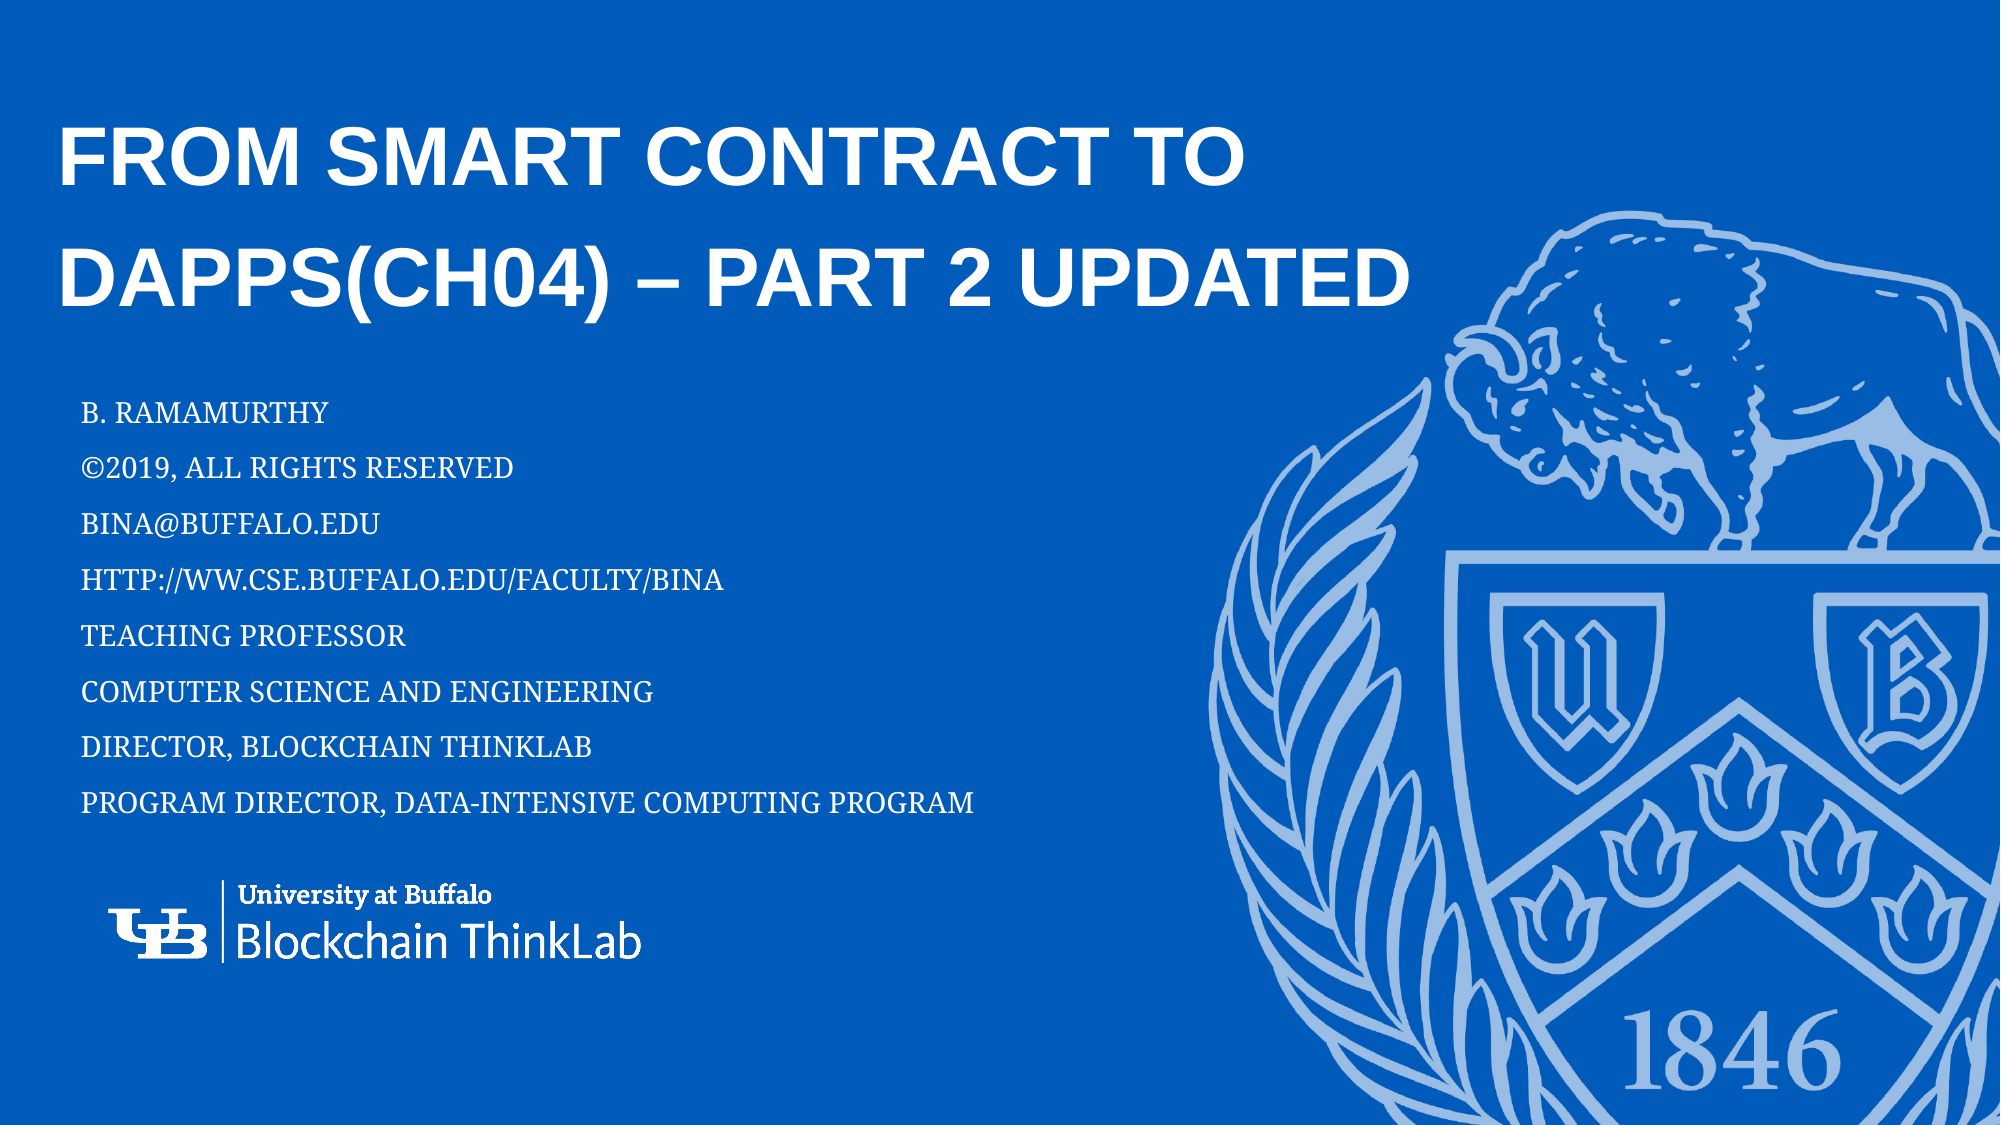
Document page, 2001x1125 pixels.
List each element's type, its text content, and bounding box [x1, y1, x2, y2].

title From Smart contract to Dapps(Ch04) – Part 2 updated [57, 41, 1546, 331]
picture [0, 0, 2000, 1125]
list B. RAMAMURTHY ©2019, ALL RIGHTS RESERVED BINA@BUFFALO.EDU HTTP://WW.CSE.BUFFALO.EDU/FACULTY/BINA TEACHING PROFESSOR COMPUTER SCIENCE AND ENGINEERING DIRECTOR, BLOCKCHAIN THINKLAB PROGRAM DIRECTOR, DATA-INTENSIVE COMPUTING PROGRAM [80, 331, 1067, 776]
